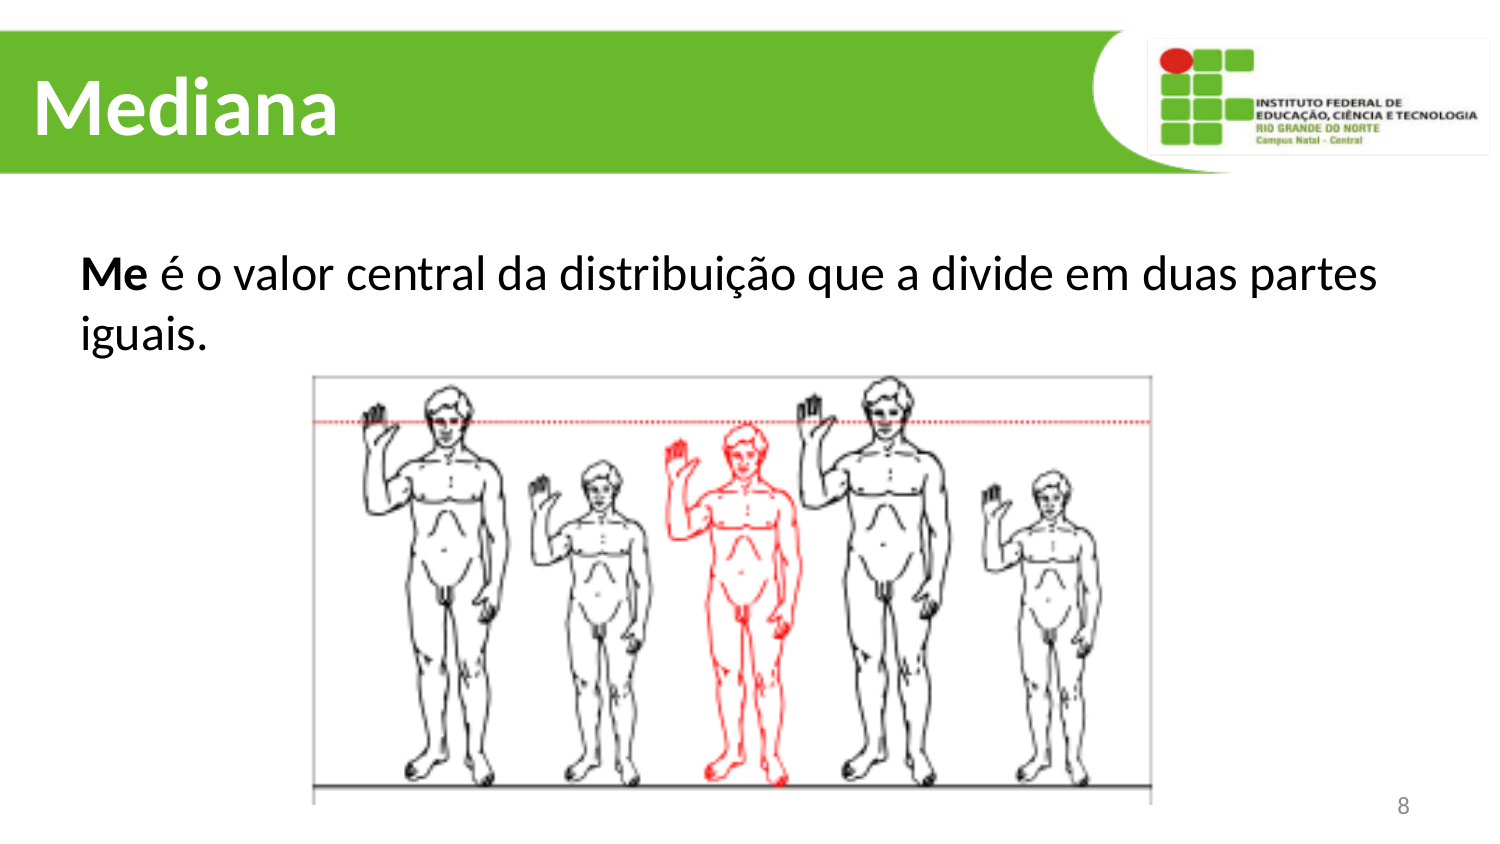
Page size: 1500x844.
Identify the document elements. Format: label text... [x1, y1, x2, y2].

picture [0, 0, 1500, 844]
text_box Me é o valor central da distribuição que a divide em duas partes iguais. [64, 167, 1425, 782]
title Mediana [17, 32, 1368, 173]
slide_number 8 [1074, 782, 1425, 827]
